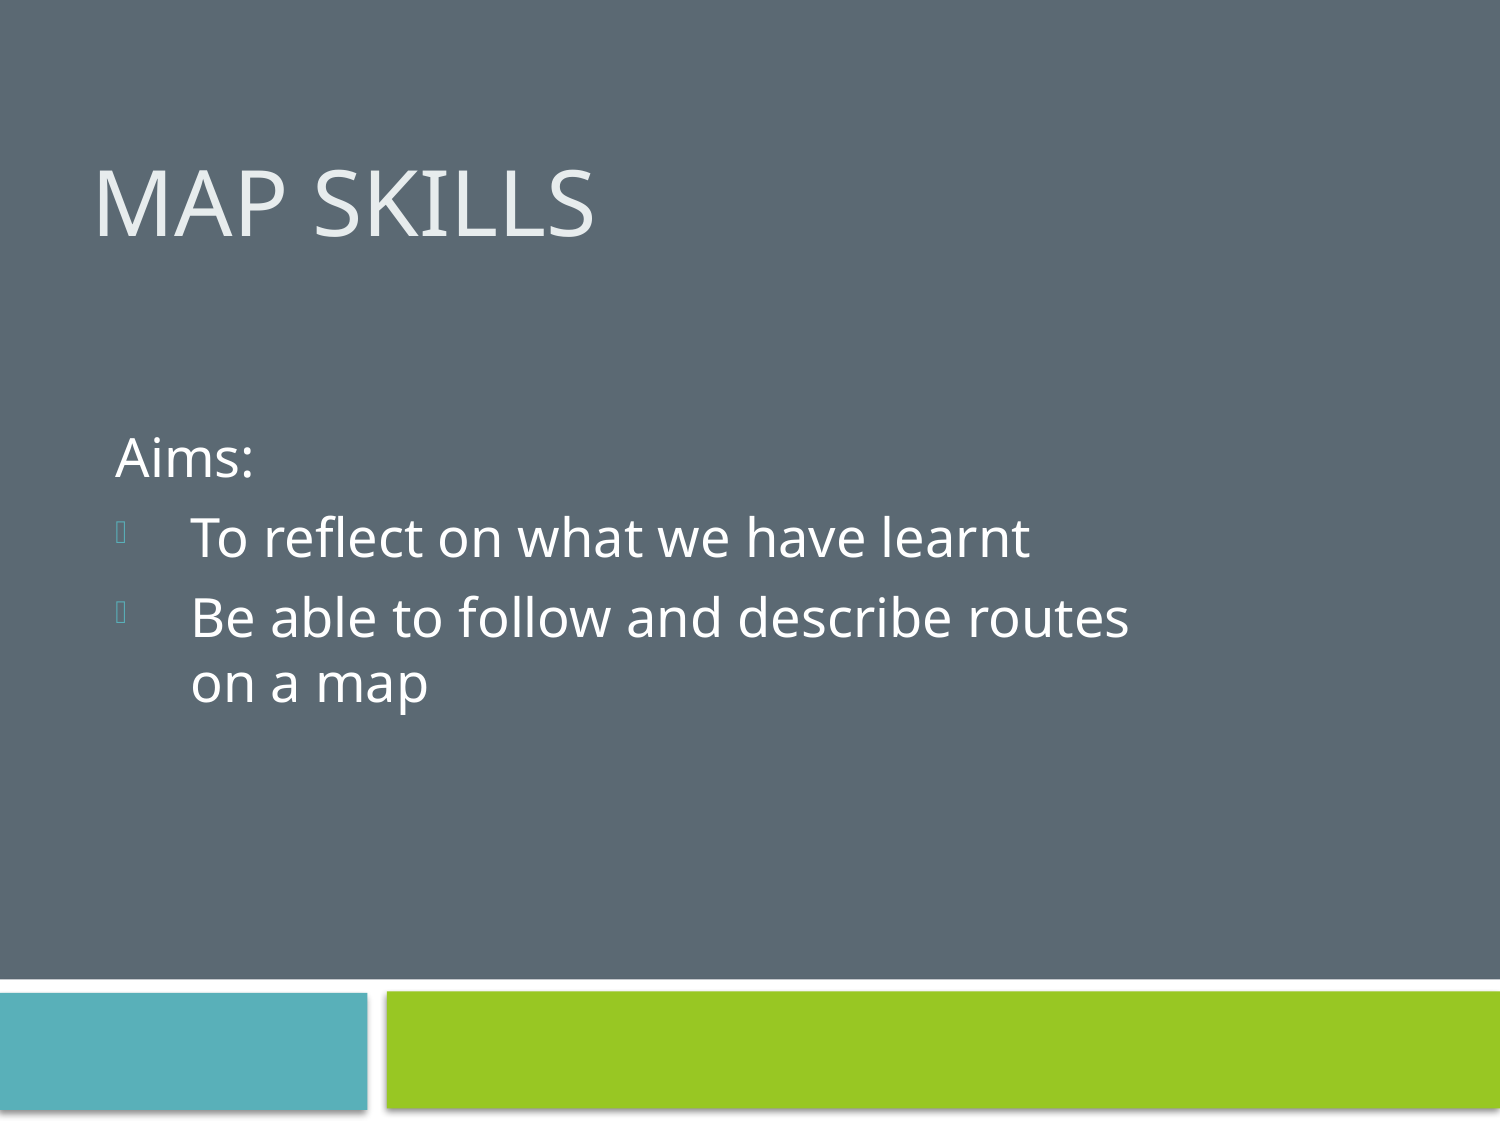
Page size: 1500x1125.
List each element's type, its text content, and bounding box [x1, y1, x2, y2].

subtitle Aims: To reflect on what we have learnt Be able to follow and describe routes on a map [100, 326, 1201, 811]
title Map skills [76, 137, 1450, 291]
